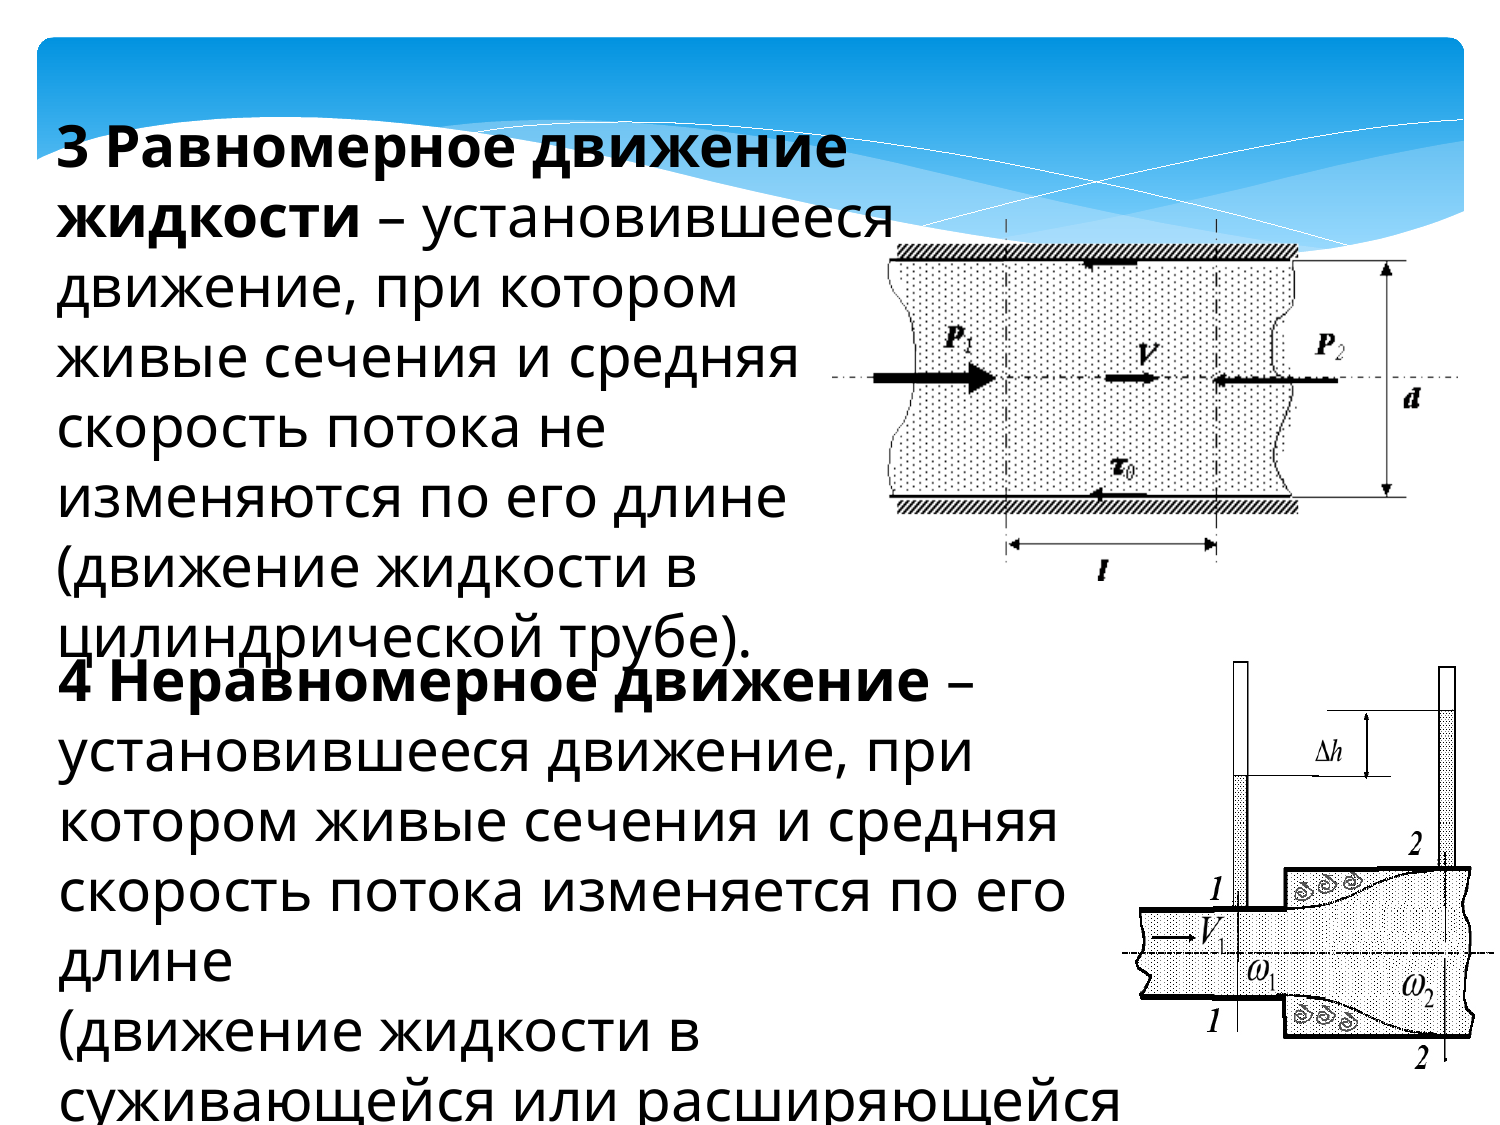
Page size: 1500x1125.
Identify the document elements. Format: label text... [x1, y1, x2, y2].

picture [832, 219, 1458, 582]
text_box 3 Равномерное движение жидкости – установившееся движение, при котором живые сечения и средняя скорость потока не изменяются по его длине (движение жидкости в цилиндрической трубе). [41, 101, 916, 677]
picture [1122, 649, 1495, 1086]
text_box 4 Неравномерное движение –установившееся движение, при котором живые сечения и средняя скорость потока изменяется по его длине (движение жидкости в суживающейся или расширяющейся трубе). [44, 635, 1146, 1125]
